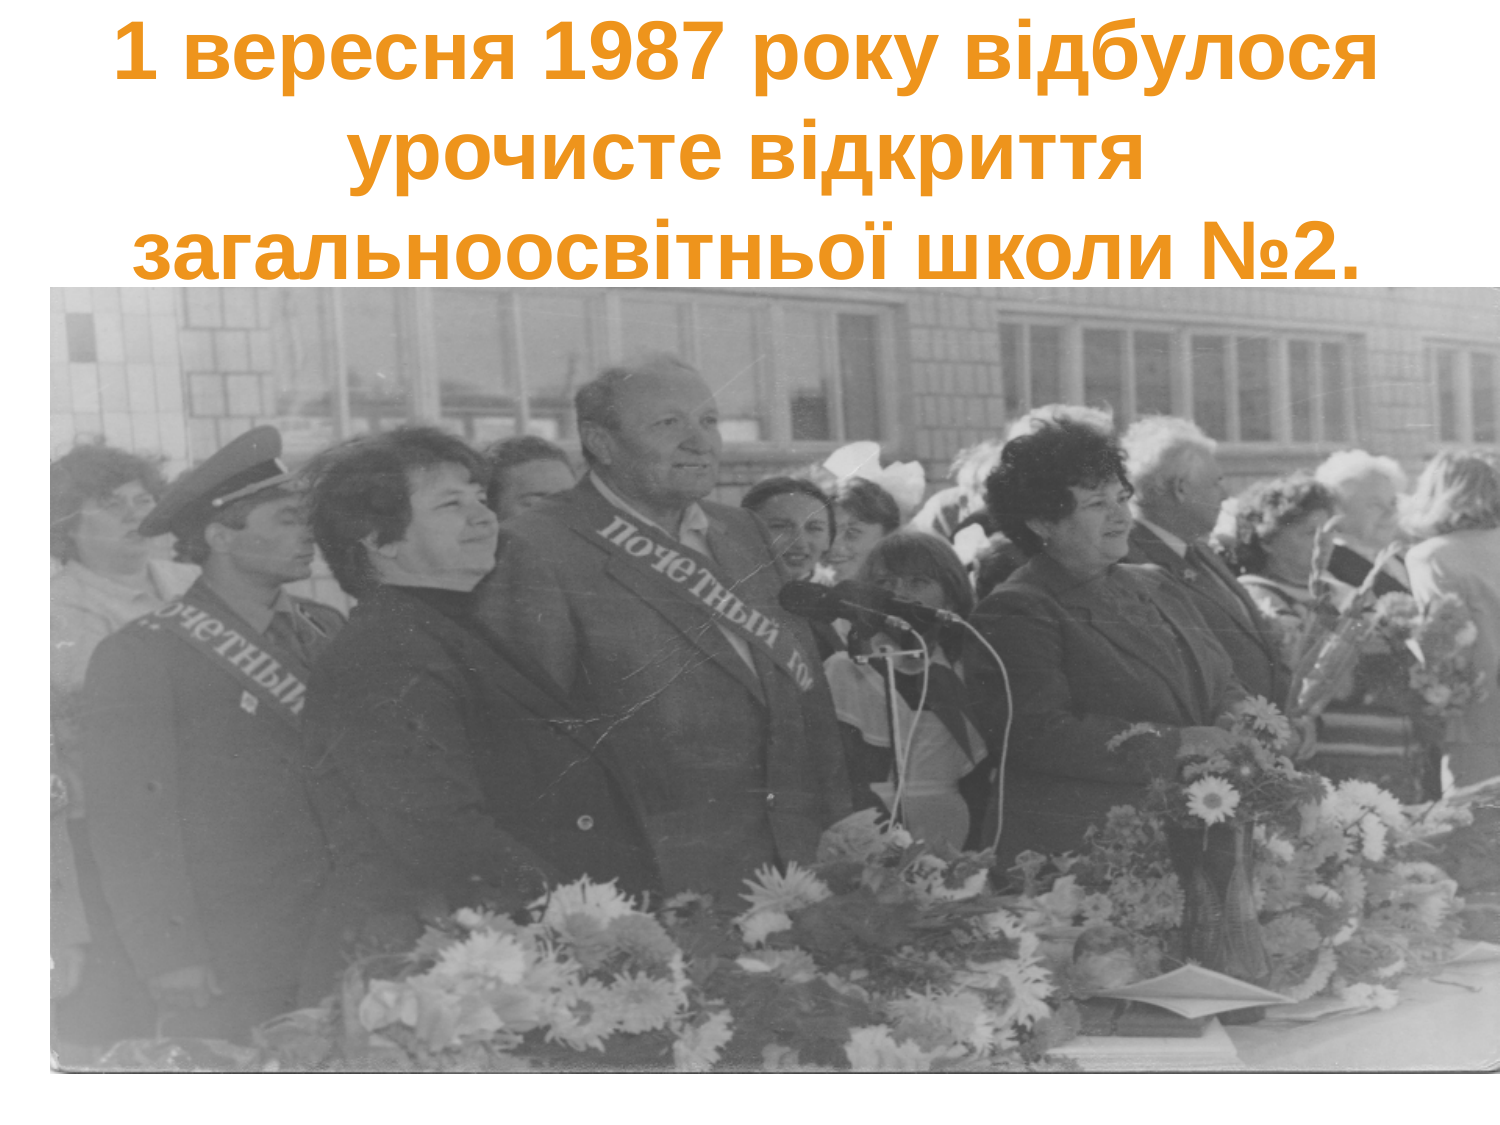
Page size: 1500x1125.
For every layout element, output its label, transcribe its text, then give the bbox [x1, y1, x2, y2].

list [49, 287, 1500, 1074]
title 1 вересня 1987 року відбулося урочисте відкриття загальноосвітньої школи №2. [49, 37, 1446, 256]
